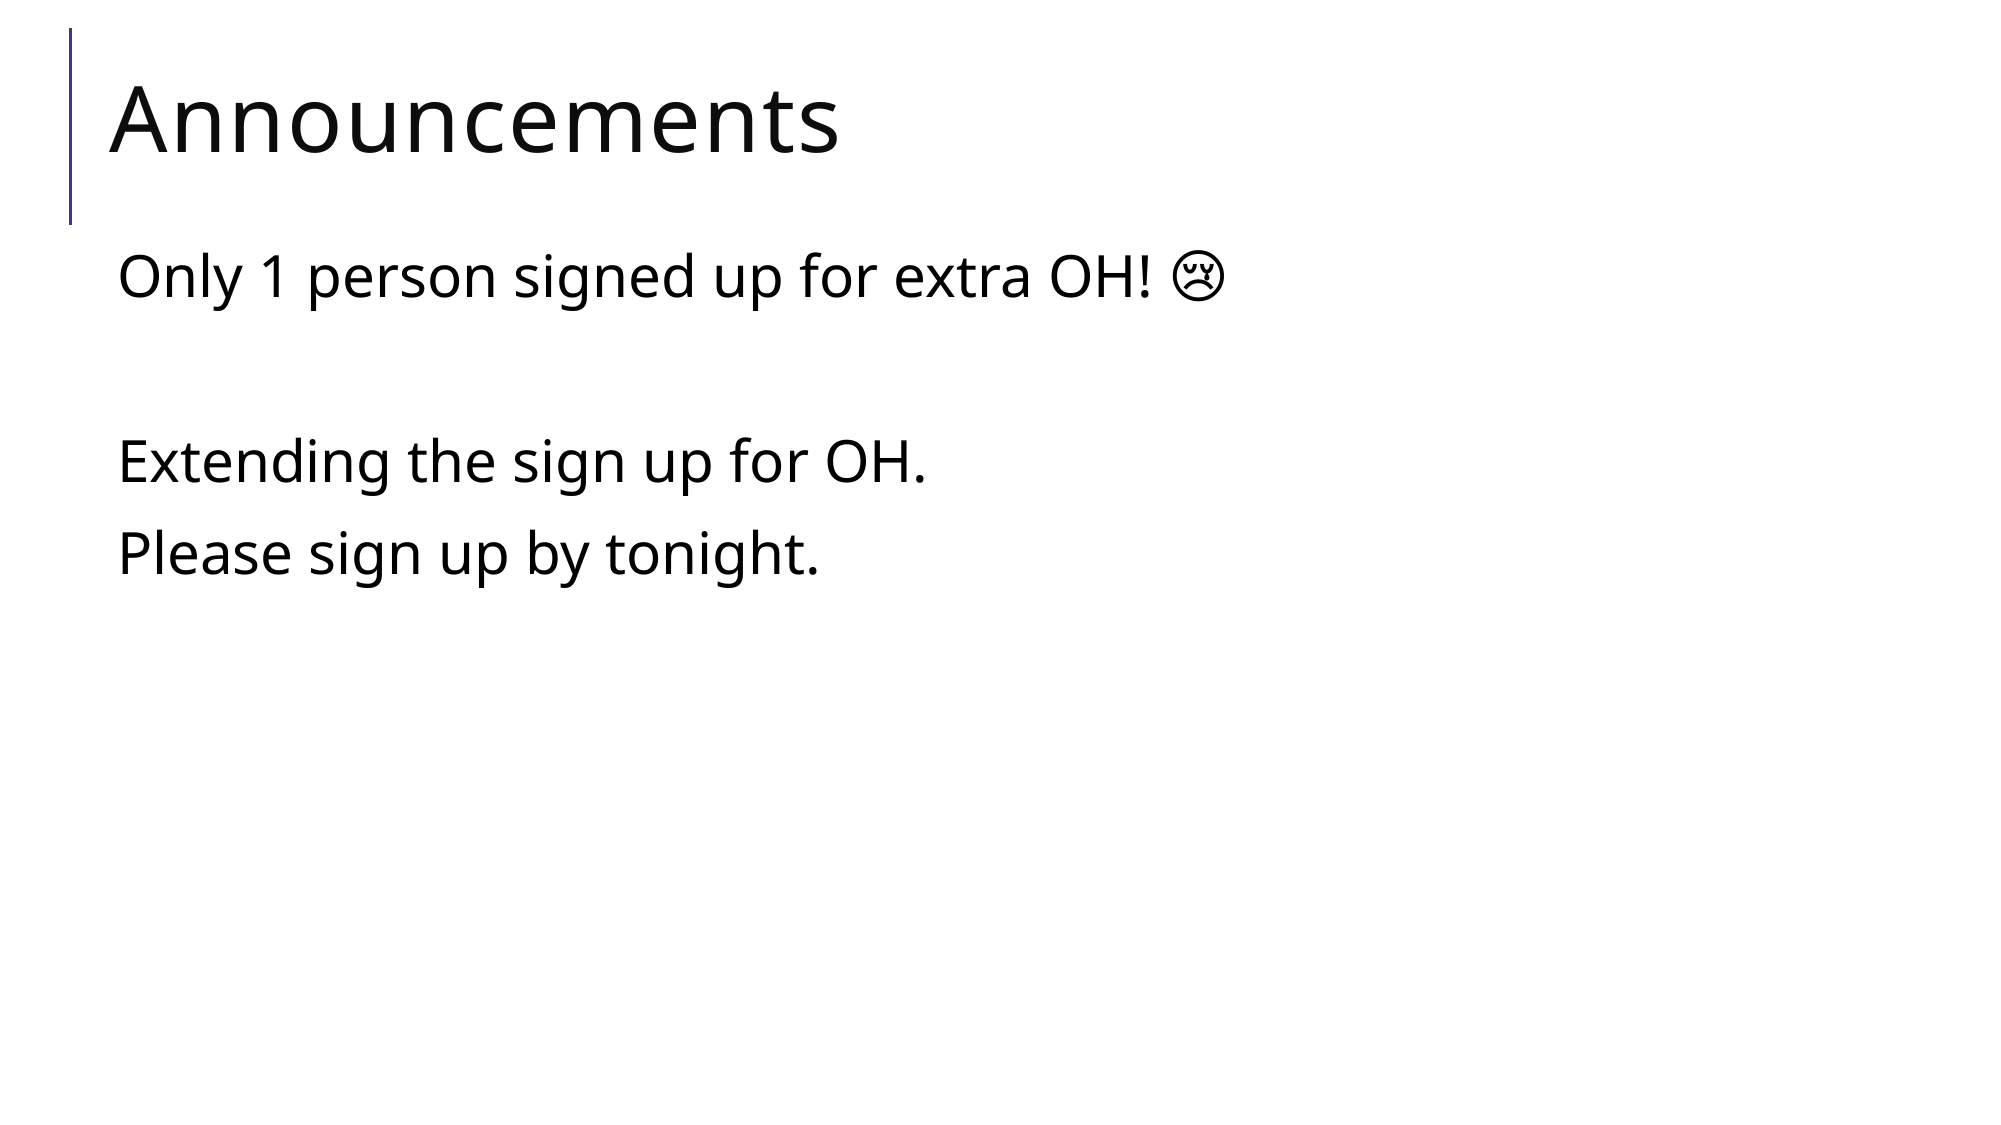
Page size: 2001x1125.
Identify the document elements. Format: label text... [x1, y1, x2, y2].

title Announcements [94, 43, 1930, 210]
list Only 1 person signed up for extra OH! 😢 Extending the sign up for OH. Please sign up by tonight. [94, 240, 1930, 1035]
